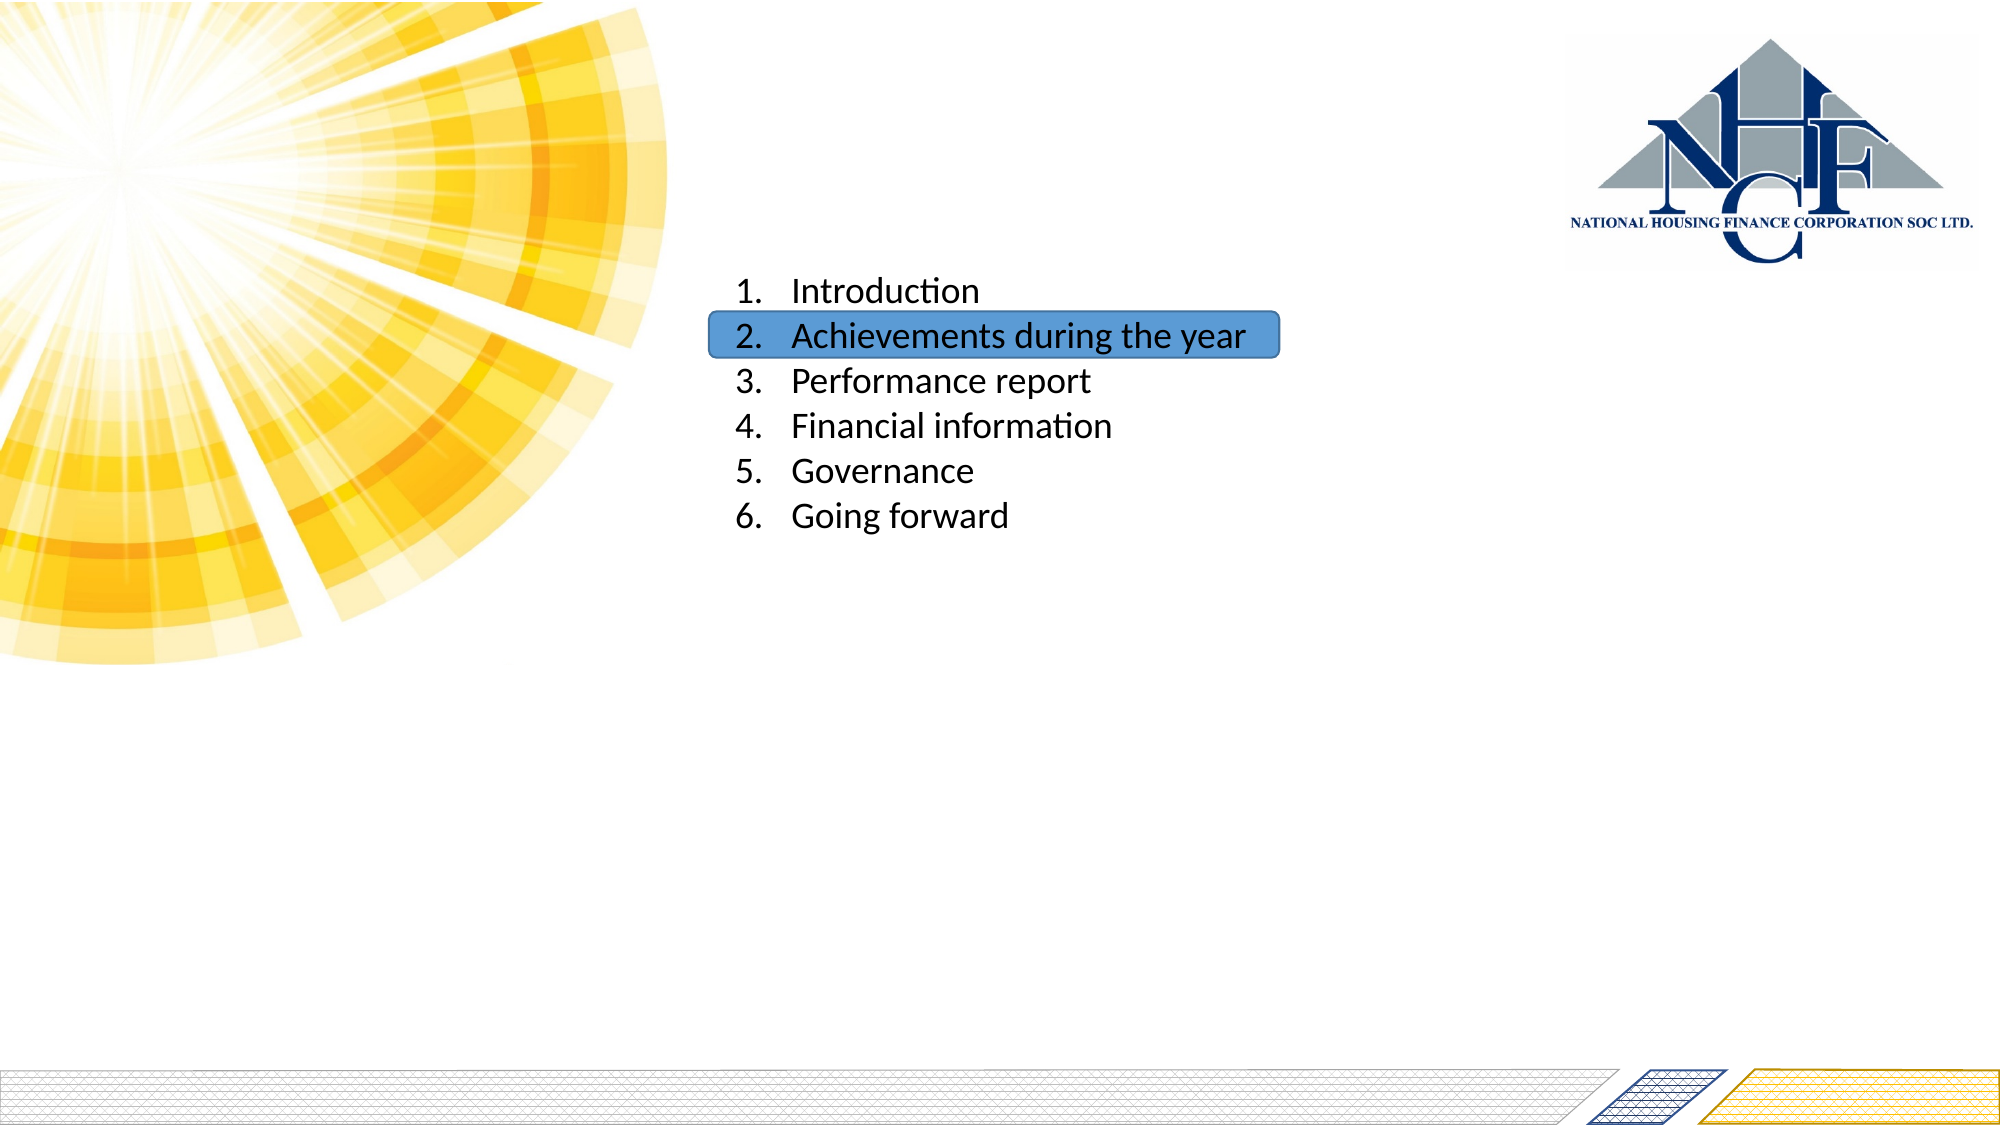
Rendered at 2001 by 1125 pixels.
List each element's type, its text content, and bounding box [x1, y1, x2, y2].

text_box [0, 1068, 1621, 1125]
picture [0, 2, 979, 665]
picture [1565, 34, 1979, 271]
text_box [1696, 1068, 2000, 1125]
text_box Introduction Achievements during the year Performance report Financial information Governance Going forward [719, 258, 1877, 1024]
text_box [1585, 1069, 1729, 1125]
